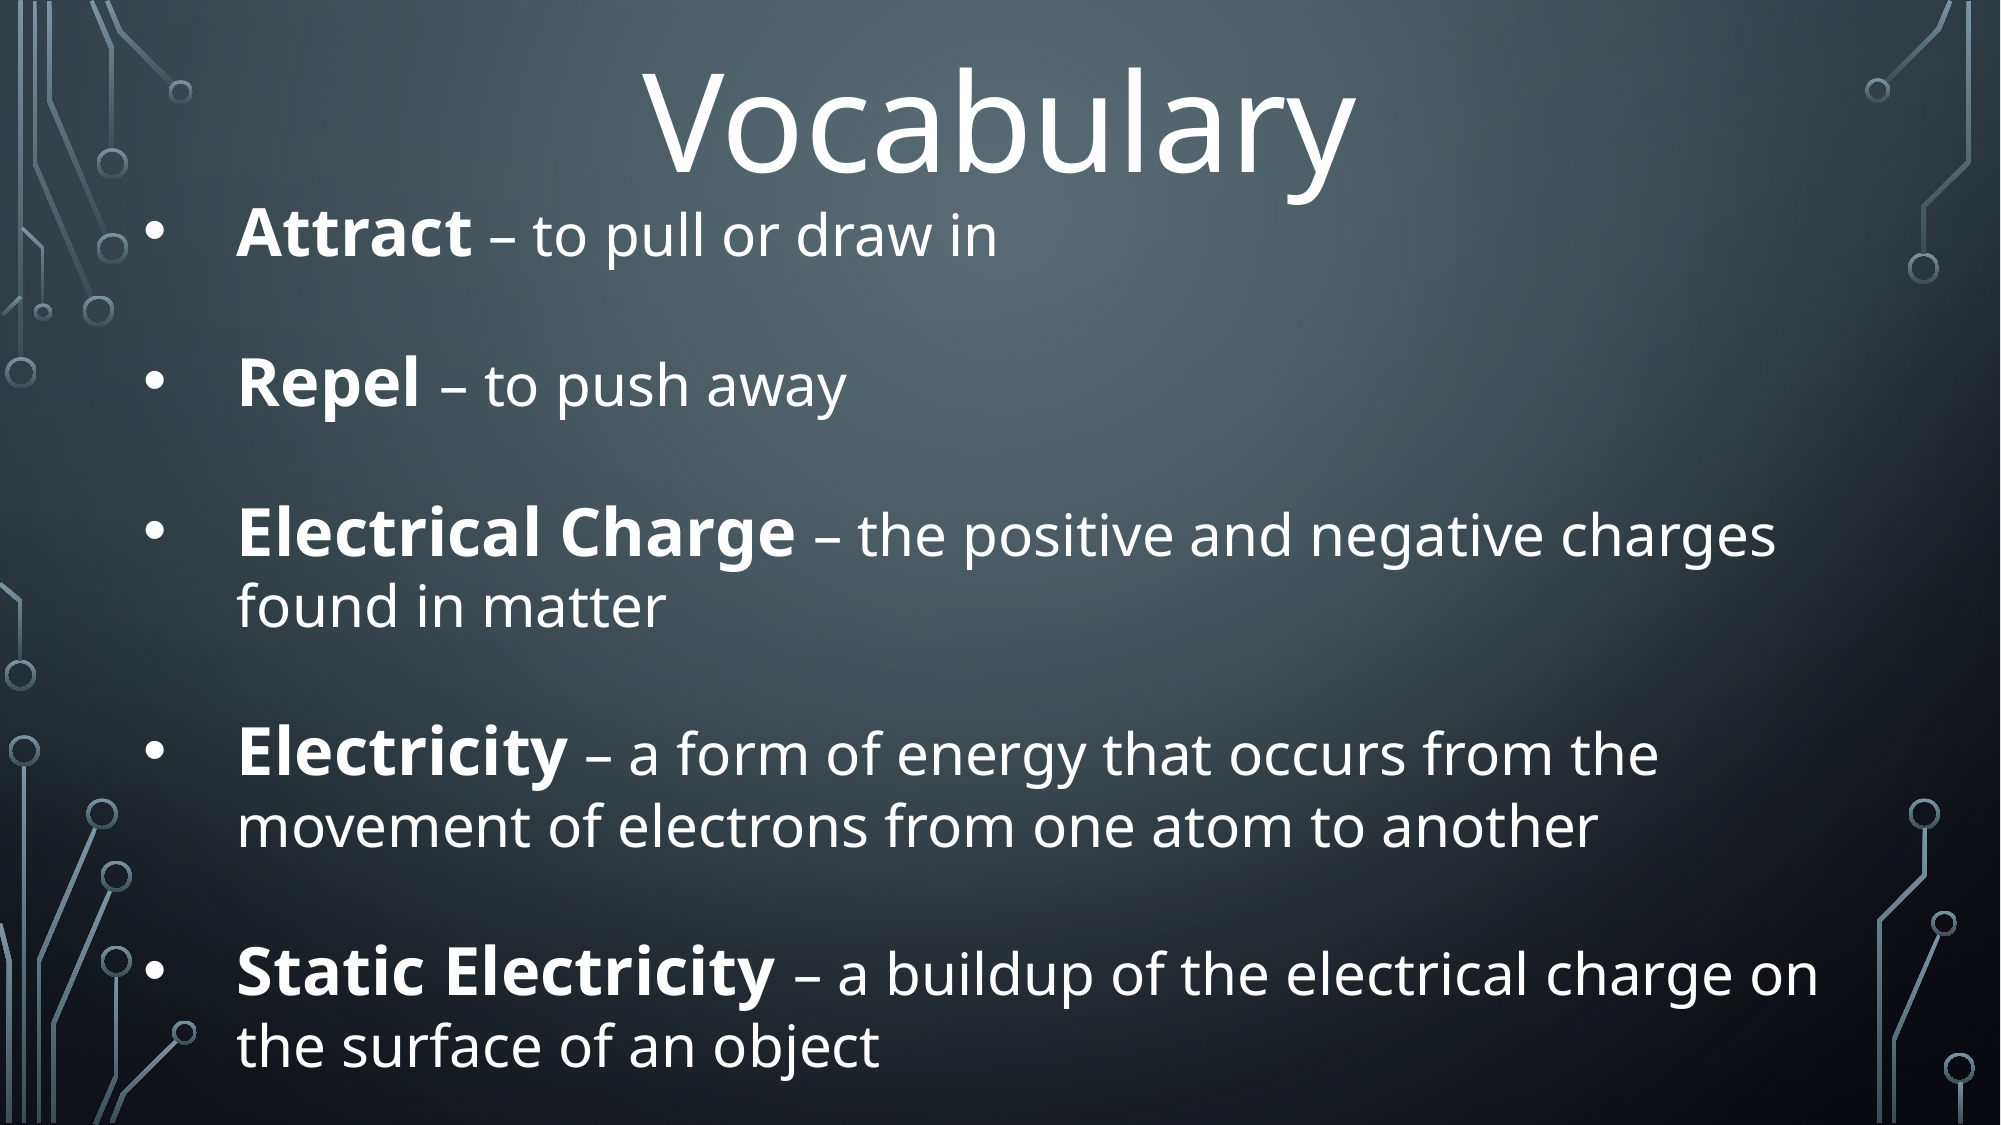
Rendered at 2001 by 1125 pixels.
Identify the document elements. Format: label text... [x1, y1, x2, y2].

text_box Vocabulary [0, 27, 2000, 208]
text_box Attract – to pull or draw in Repel – to push away Electrical Charge – the positive and negative charges found in matter Electricity – a form of energy that occurs from the movement of electrons from one atom to another Static Electricity – a buildup of the electrical charge on the surface of an object [128, 208, 1872, 1125]
